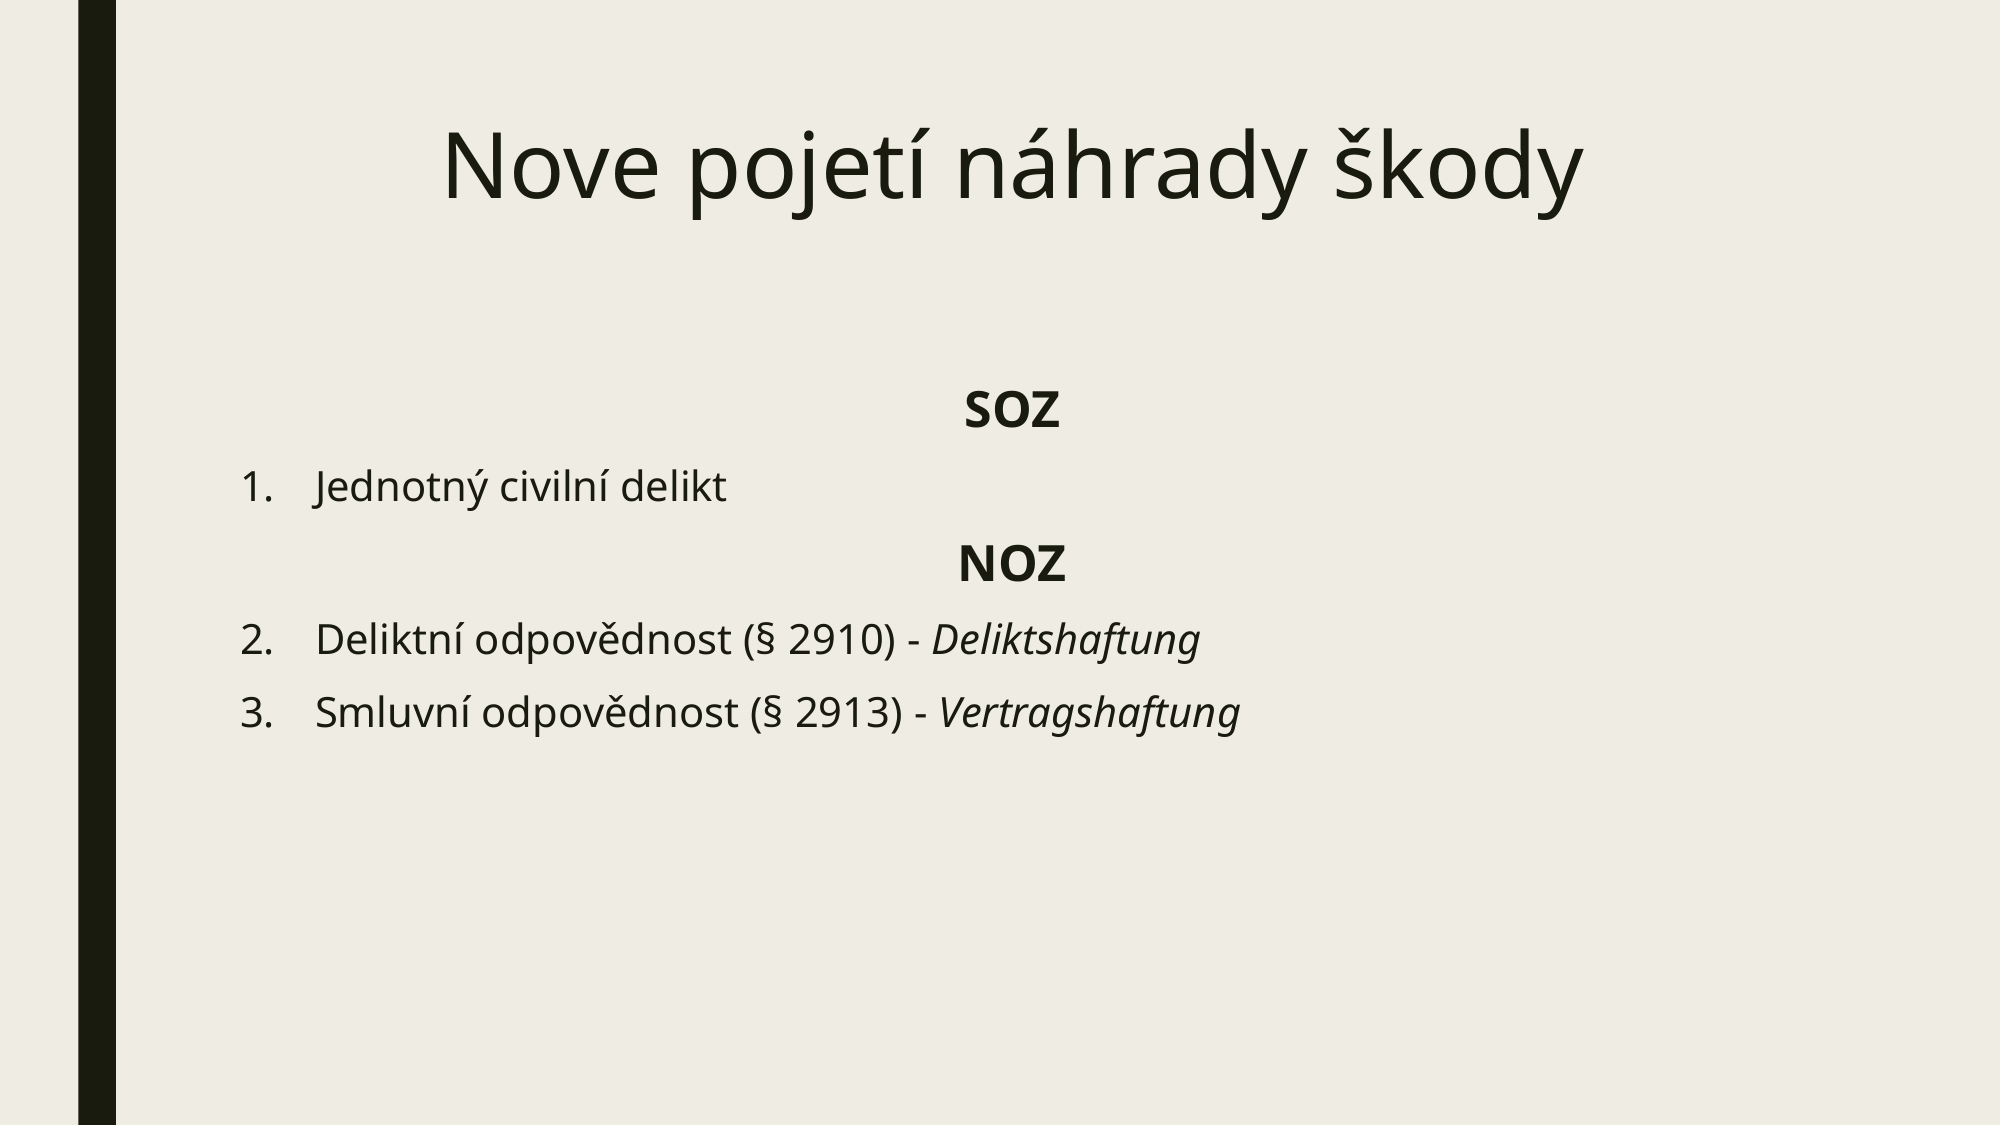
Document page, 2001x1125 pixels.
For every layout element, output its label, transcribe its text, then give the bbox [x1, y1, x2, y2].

list SOZ Jednotný civilní delikt NOZ Deliktní odpovědnost (§ 2910) - Deliktshaftung Smluvní odpovědnost (§ 2913) - Vertragshaftung [225, 375, 1800, 963]
title Nove pojetí náhrady škody [225, 112, 1800, 357]
